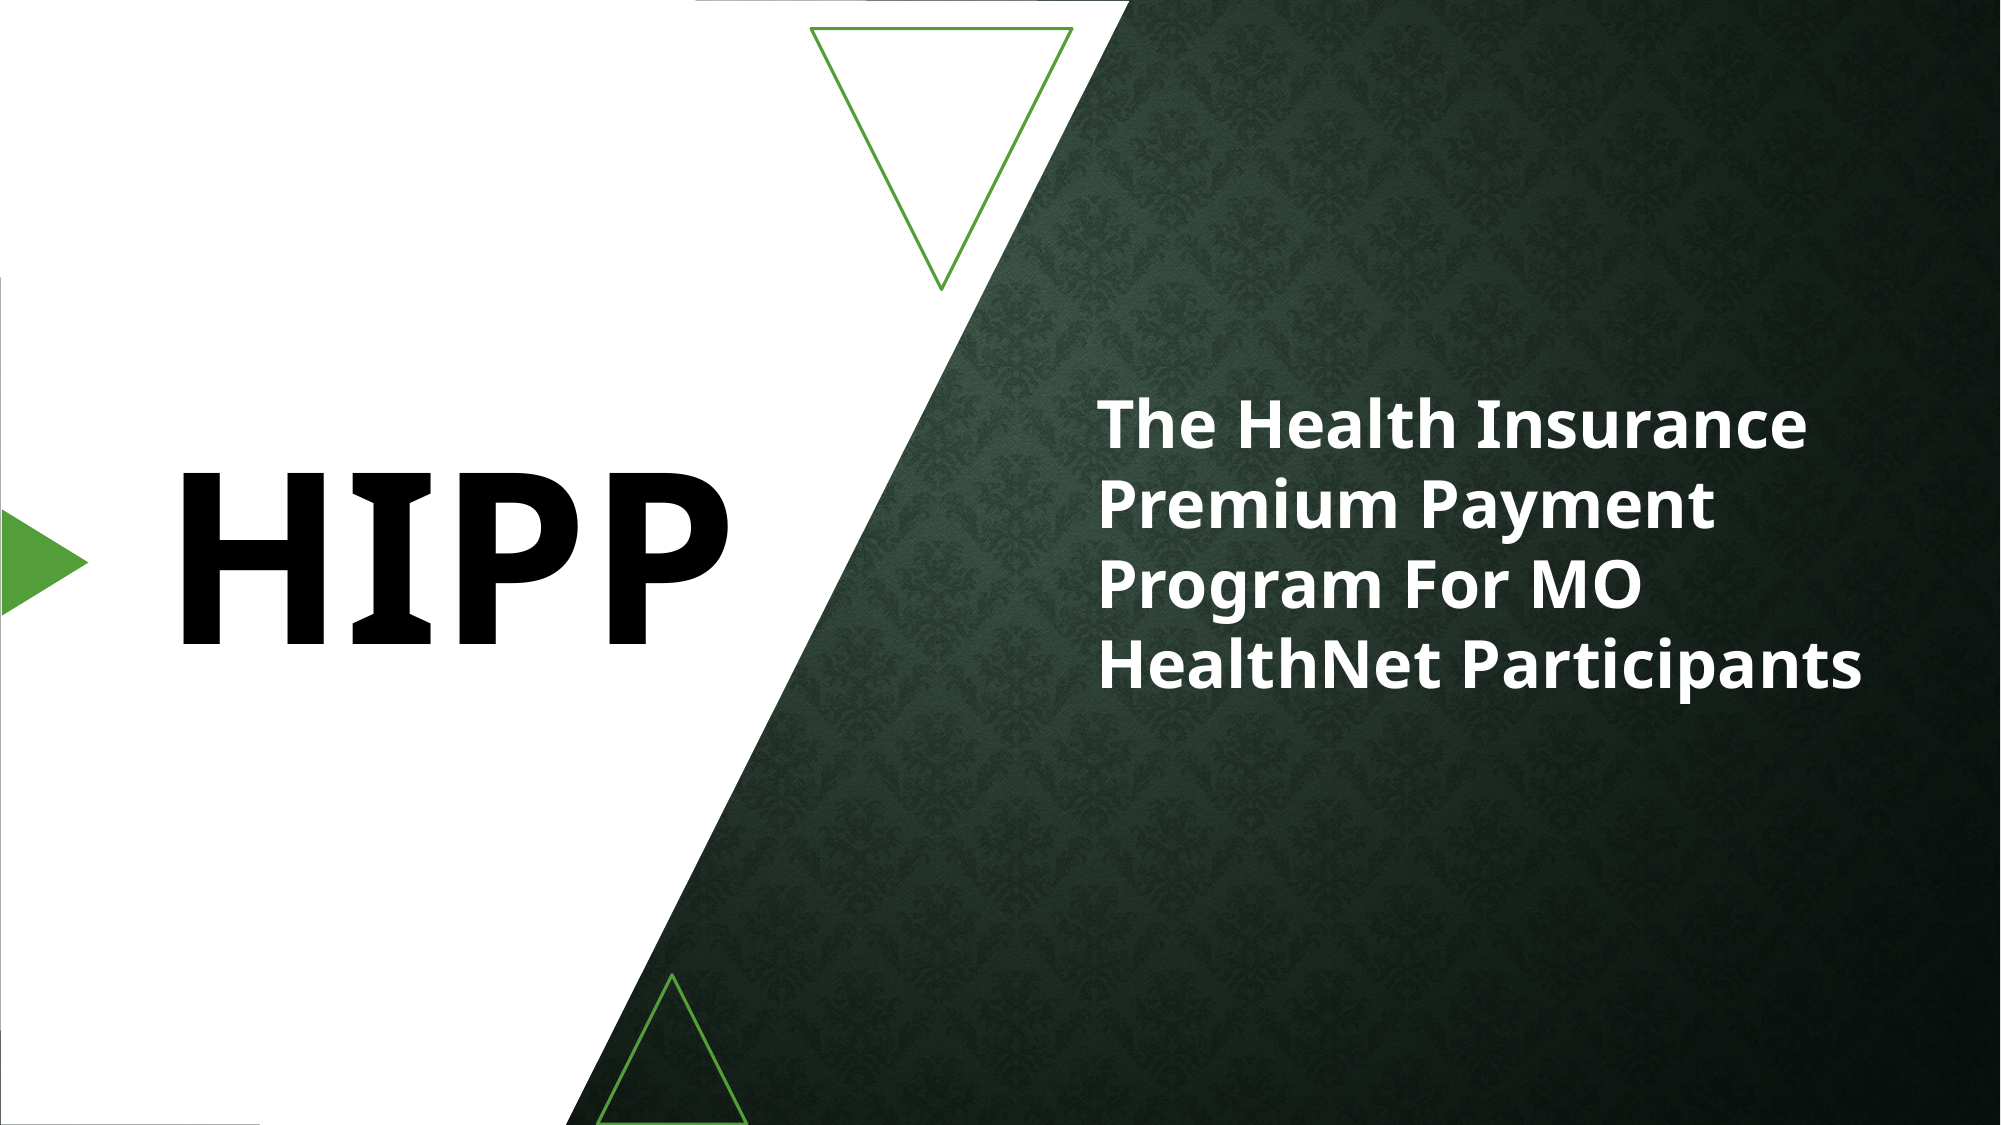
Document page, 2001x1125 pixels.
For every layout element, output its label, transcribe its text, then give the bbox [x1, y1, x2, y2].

text_box The Health Insurance Premium Payment Program For MO HealthNet Participants [1081, 374, 1930, 755]
title hipp [90, 320, 812, 814]
